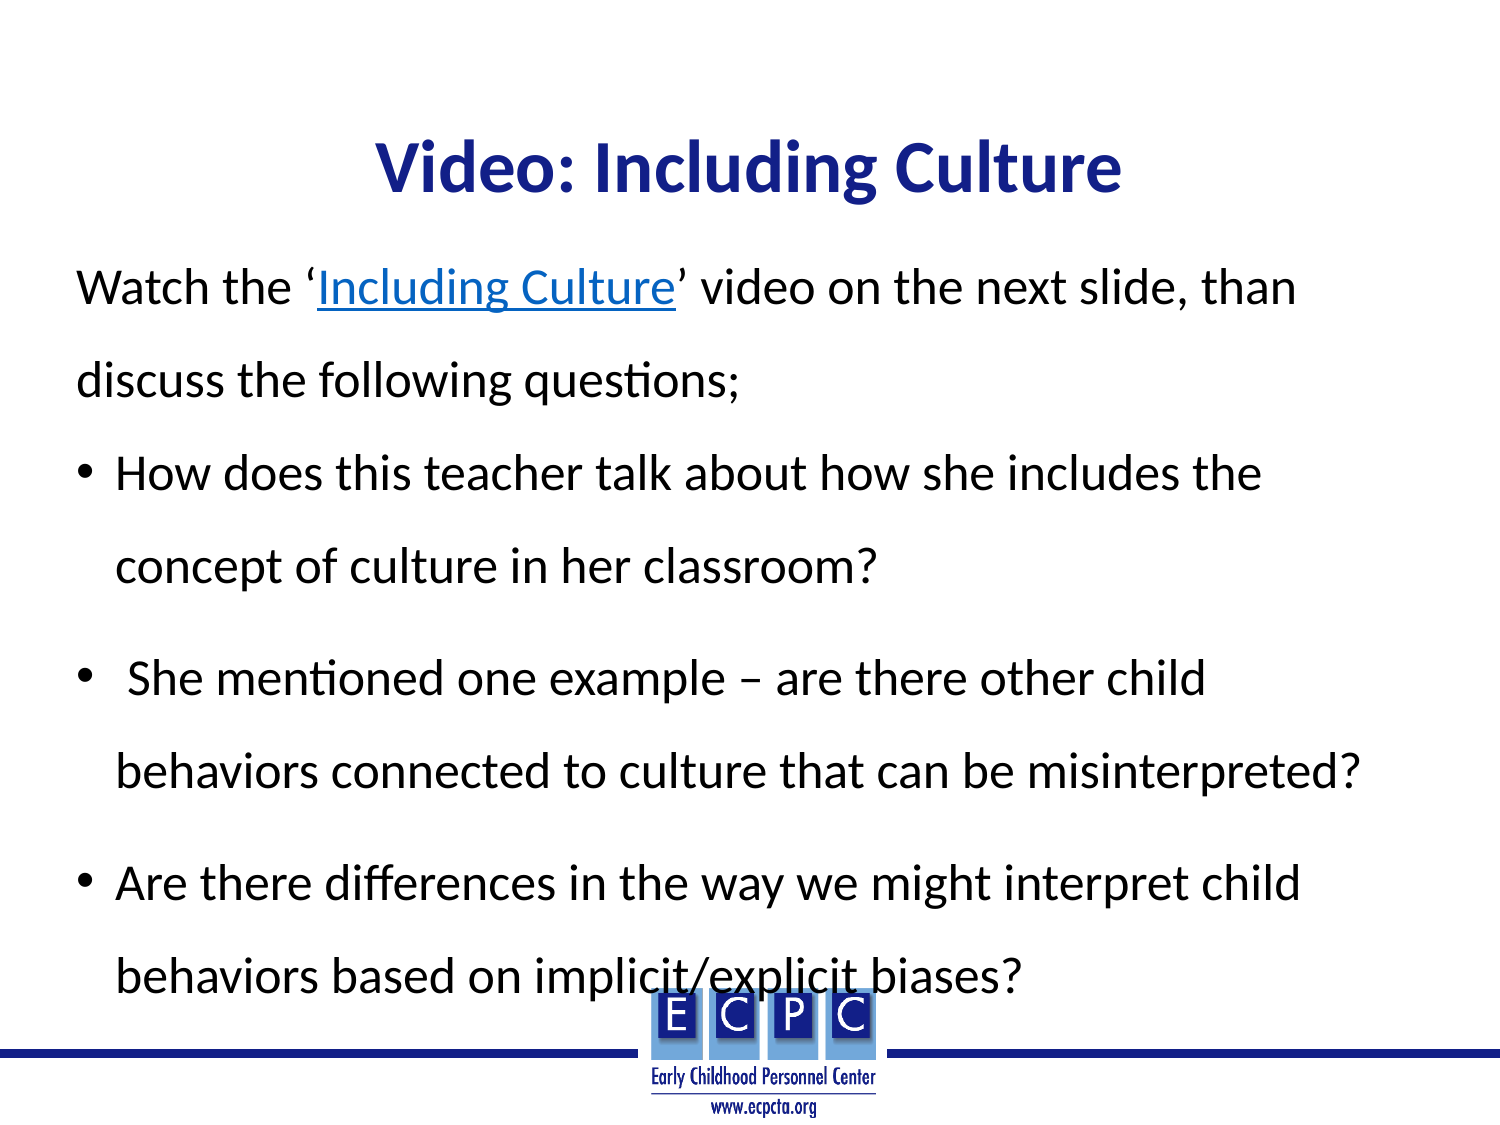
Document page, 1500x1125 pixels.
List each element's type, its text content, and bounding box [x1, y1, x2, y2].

picture [651, 1014, 876, 1118]
list Watch the ‘Including Culture’ video on the next slide, than discuss the following questions; How does this teacher talk about how she includes the concept of culture in her classroom? She mentioned one example – are there other child behaviors connected to culture that can be misinterpreted? Are there differences in the way we might interpret child behaviors based on implicit/explicit biases? [61, 214, 1397, 1014]
title Video: Including Culture [103, 59, 1397, 214]
